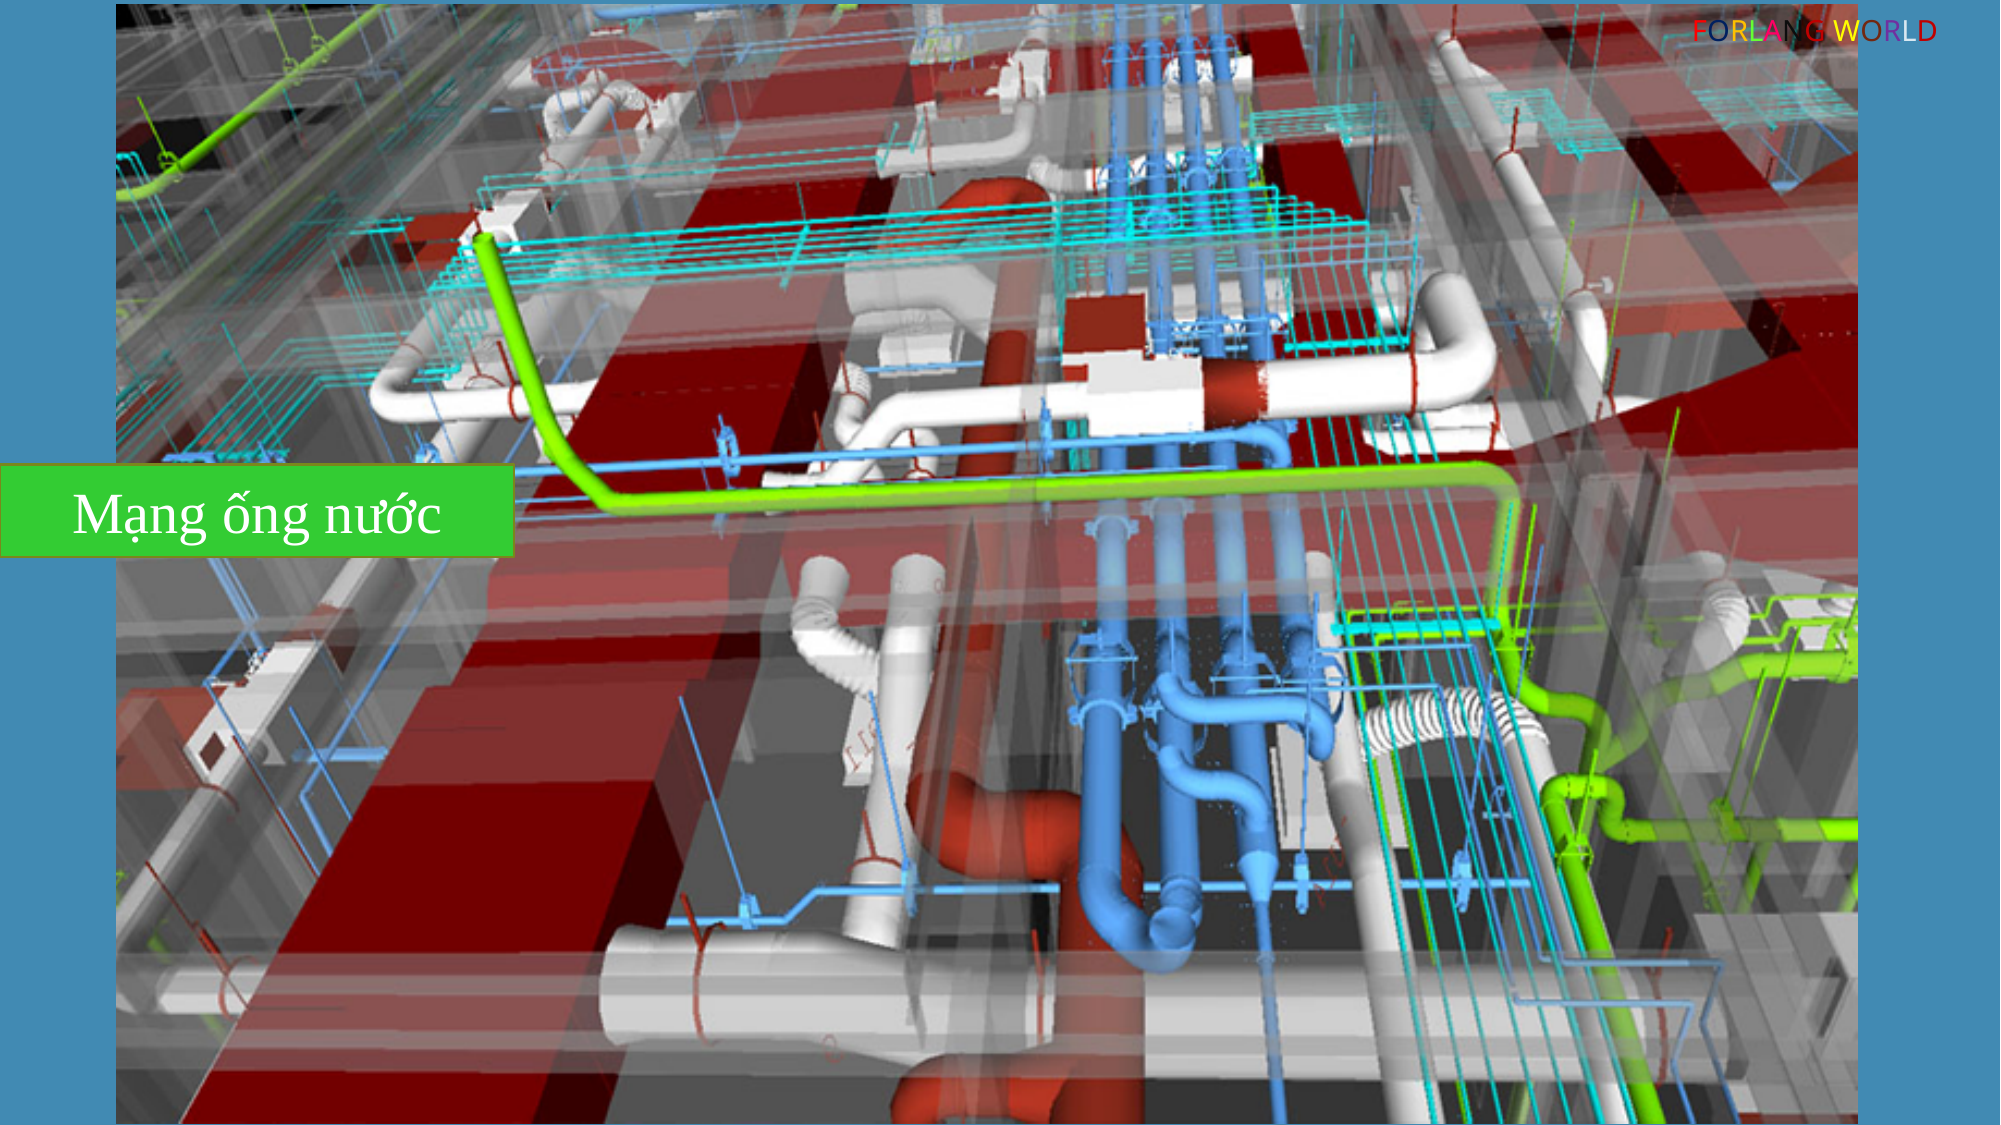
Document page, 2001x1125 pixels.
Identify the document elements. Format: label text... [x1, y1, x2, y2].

text_box Mạng ống nước [0, 463, 116, 558]
text_box FORLANG WORLD [1858, 4, 2000, 55]
picture [116, 4, 1858, 1124]
